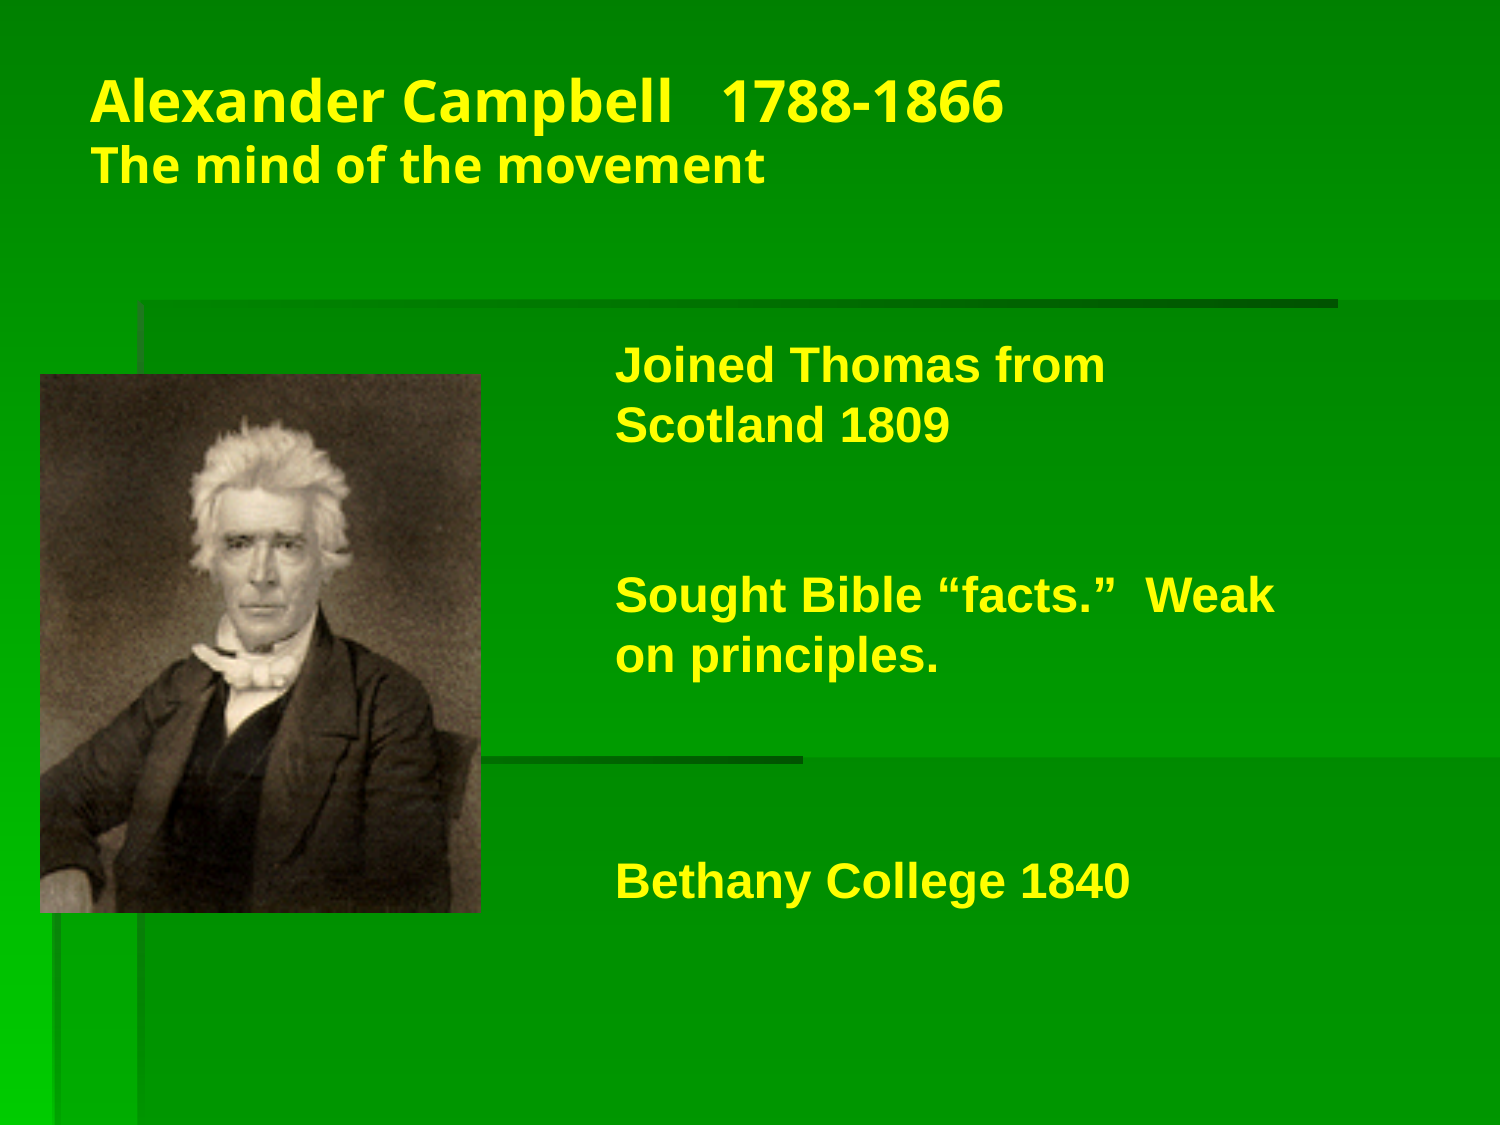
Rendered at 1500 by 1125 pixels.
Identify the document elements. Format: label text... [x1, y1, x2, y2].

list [40, 374, 481, 913]
text_box Joined Thomas from Scotland 1809 Sought Bible “facts.” Weak on principles. Bethany College 1840 [600, 324, 1325, 917]
title Alexander Campbell 1788-1866 The mind of the movement [75, 24, 1425, 233]
